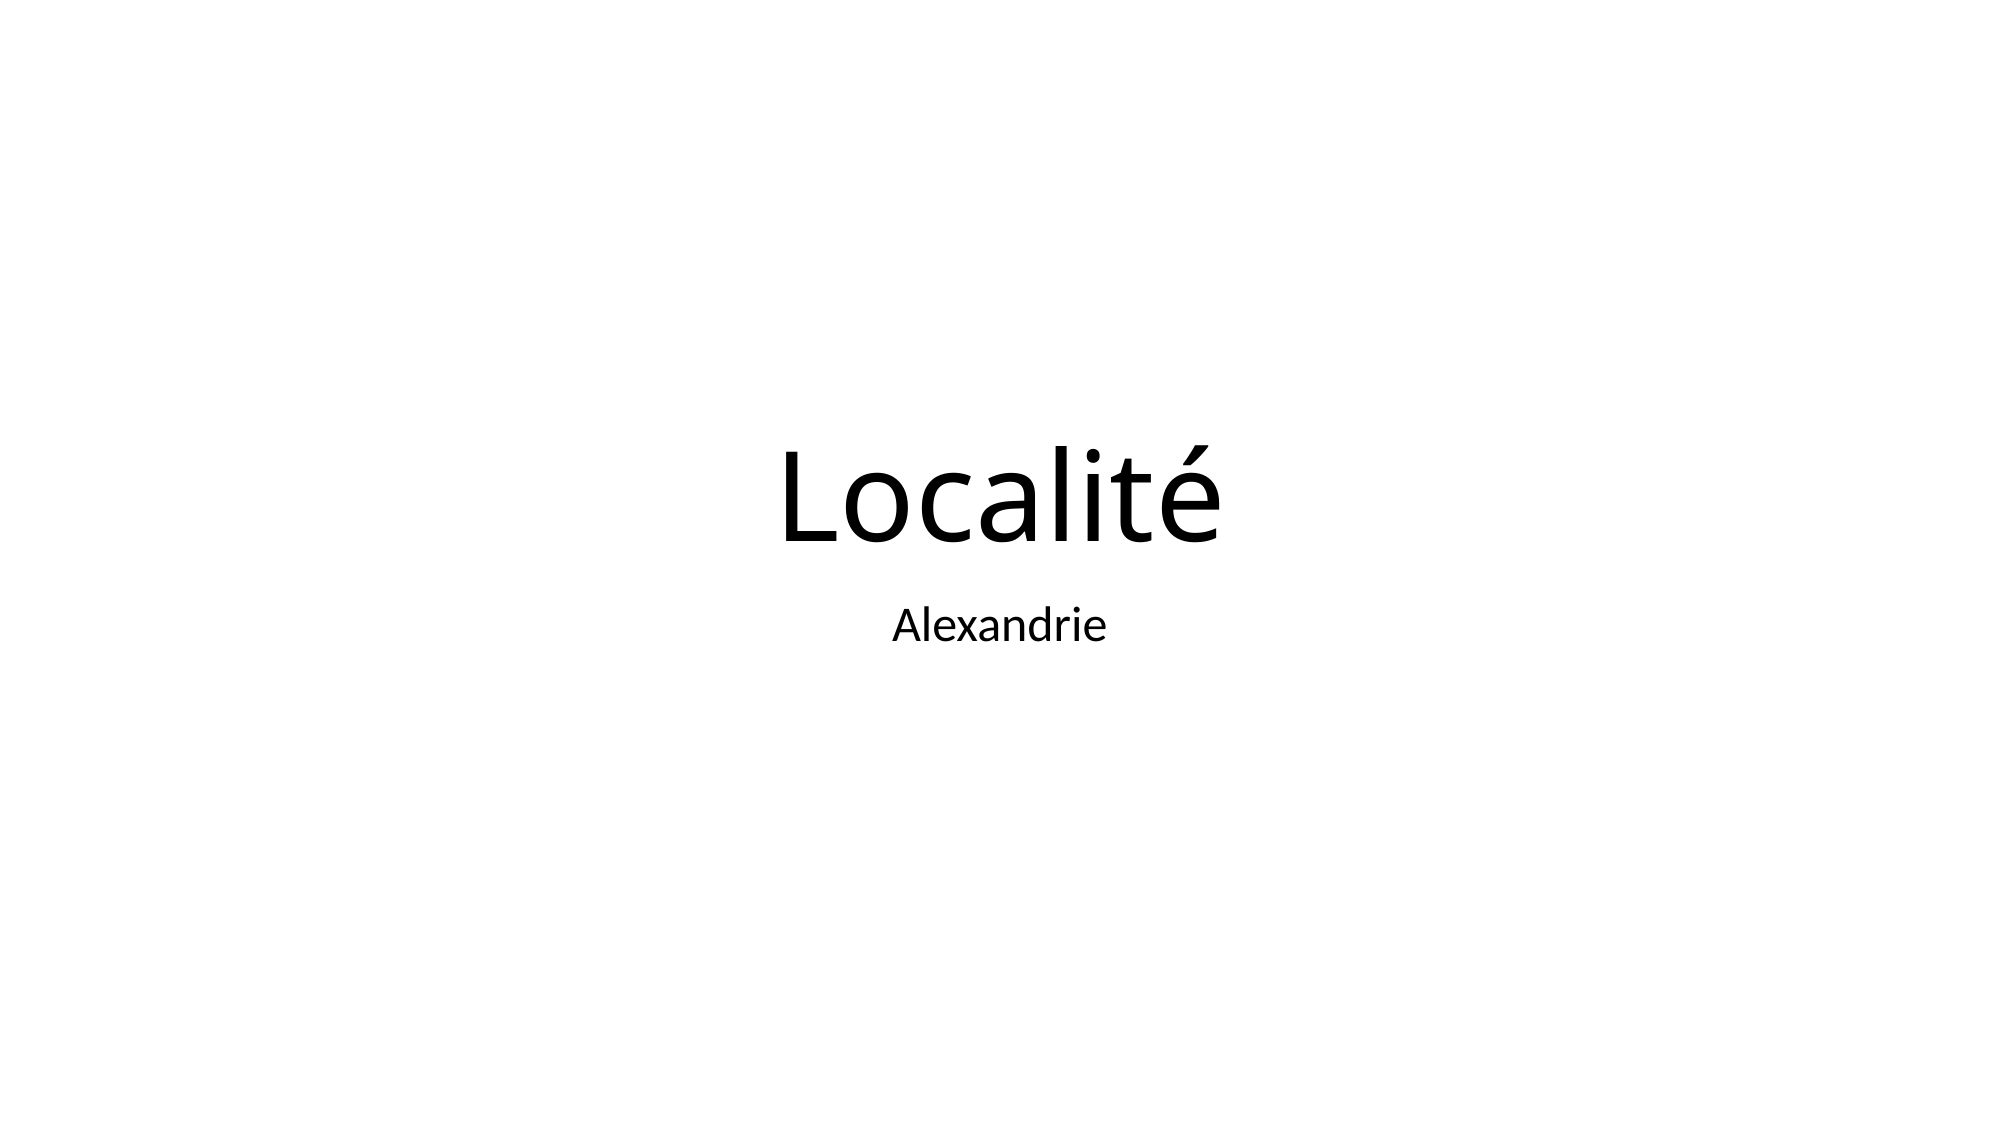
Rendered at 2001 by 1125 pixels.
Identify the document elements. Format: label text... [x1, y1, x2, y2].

subtitle Alexandrie [249, 590, 1750, 863]
title Localité [249, 184, 1750, 576]
